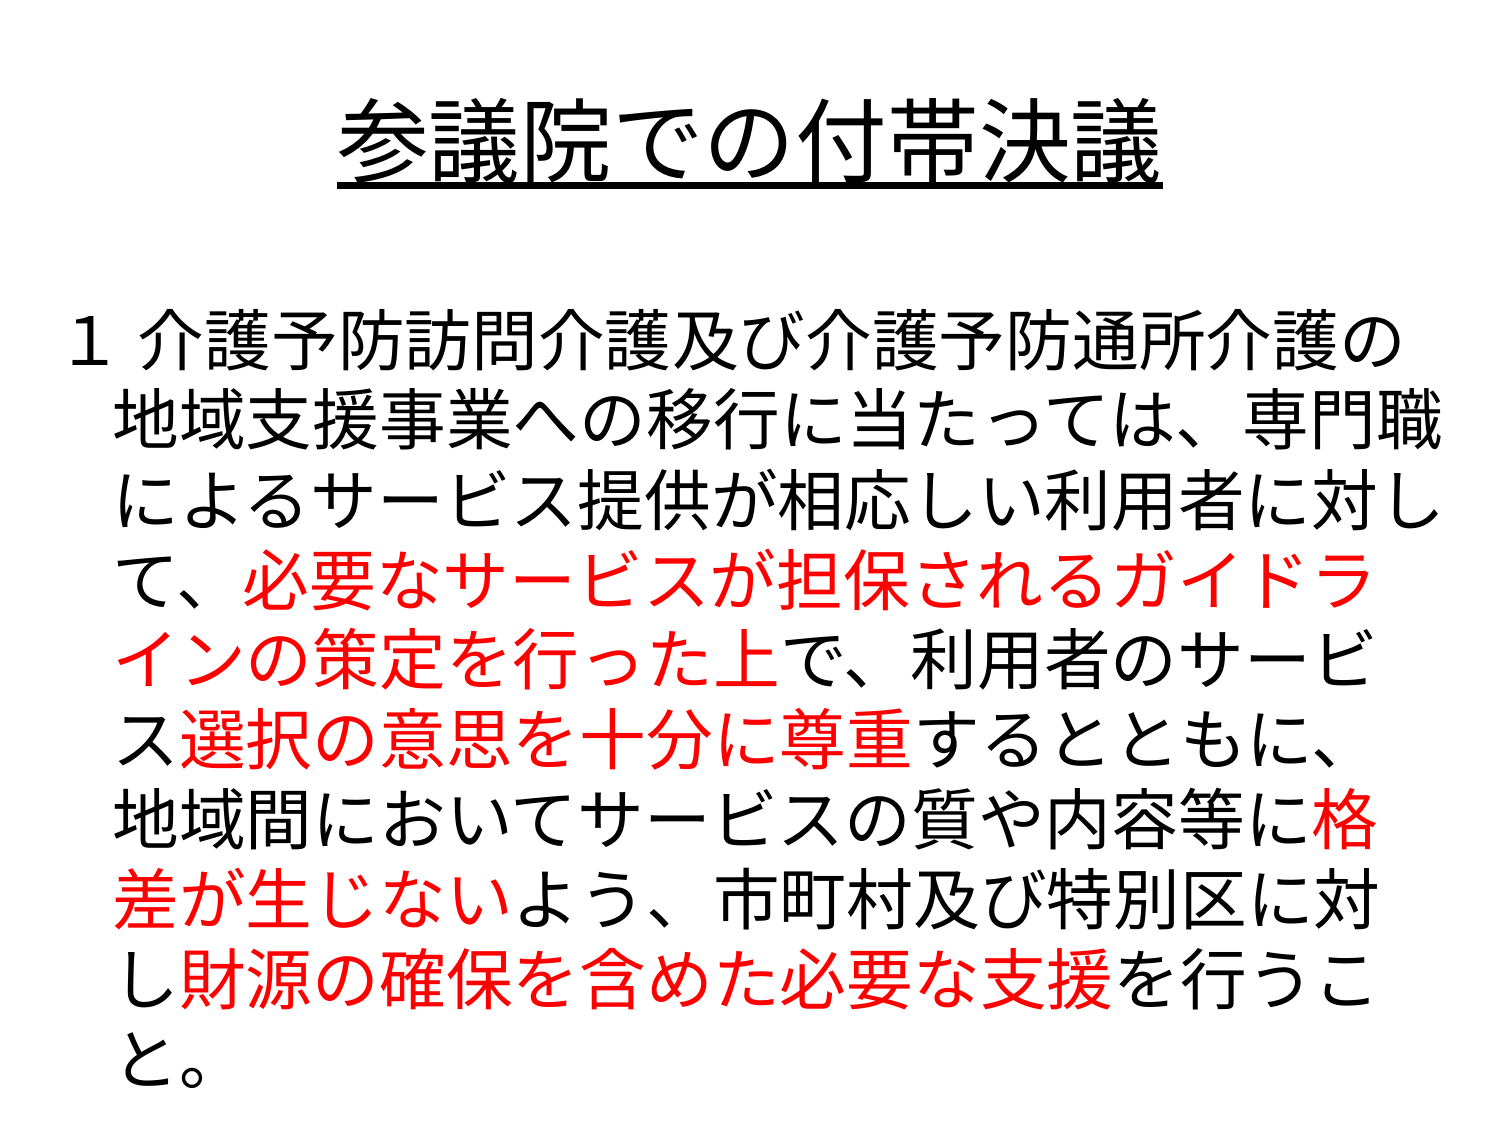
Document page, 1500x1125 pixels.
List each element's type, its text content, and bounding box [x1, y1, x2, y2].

title 参議院での付帯決議 [75, 45, 1425, 233]
list １ 介護予防訪問介護及び介護予防通所介護の地域支援事業への移行に当たっては、専門職によるサービス提供が相応しい利用者に対して、必要なサービスが担保されるガイドラインの策定を行った上で、利用者のサービス選択の意思を十分に尊重するとともに、地域間においてサービスの質や内容等に格差が生じないよう、市町村及び特別区に対し財源の確保を含めた必要な支援を行うこと。 [41, 290, 1459, 1094]
